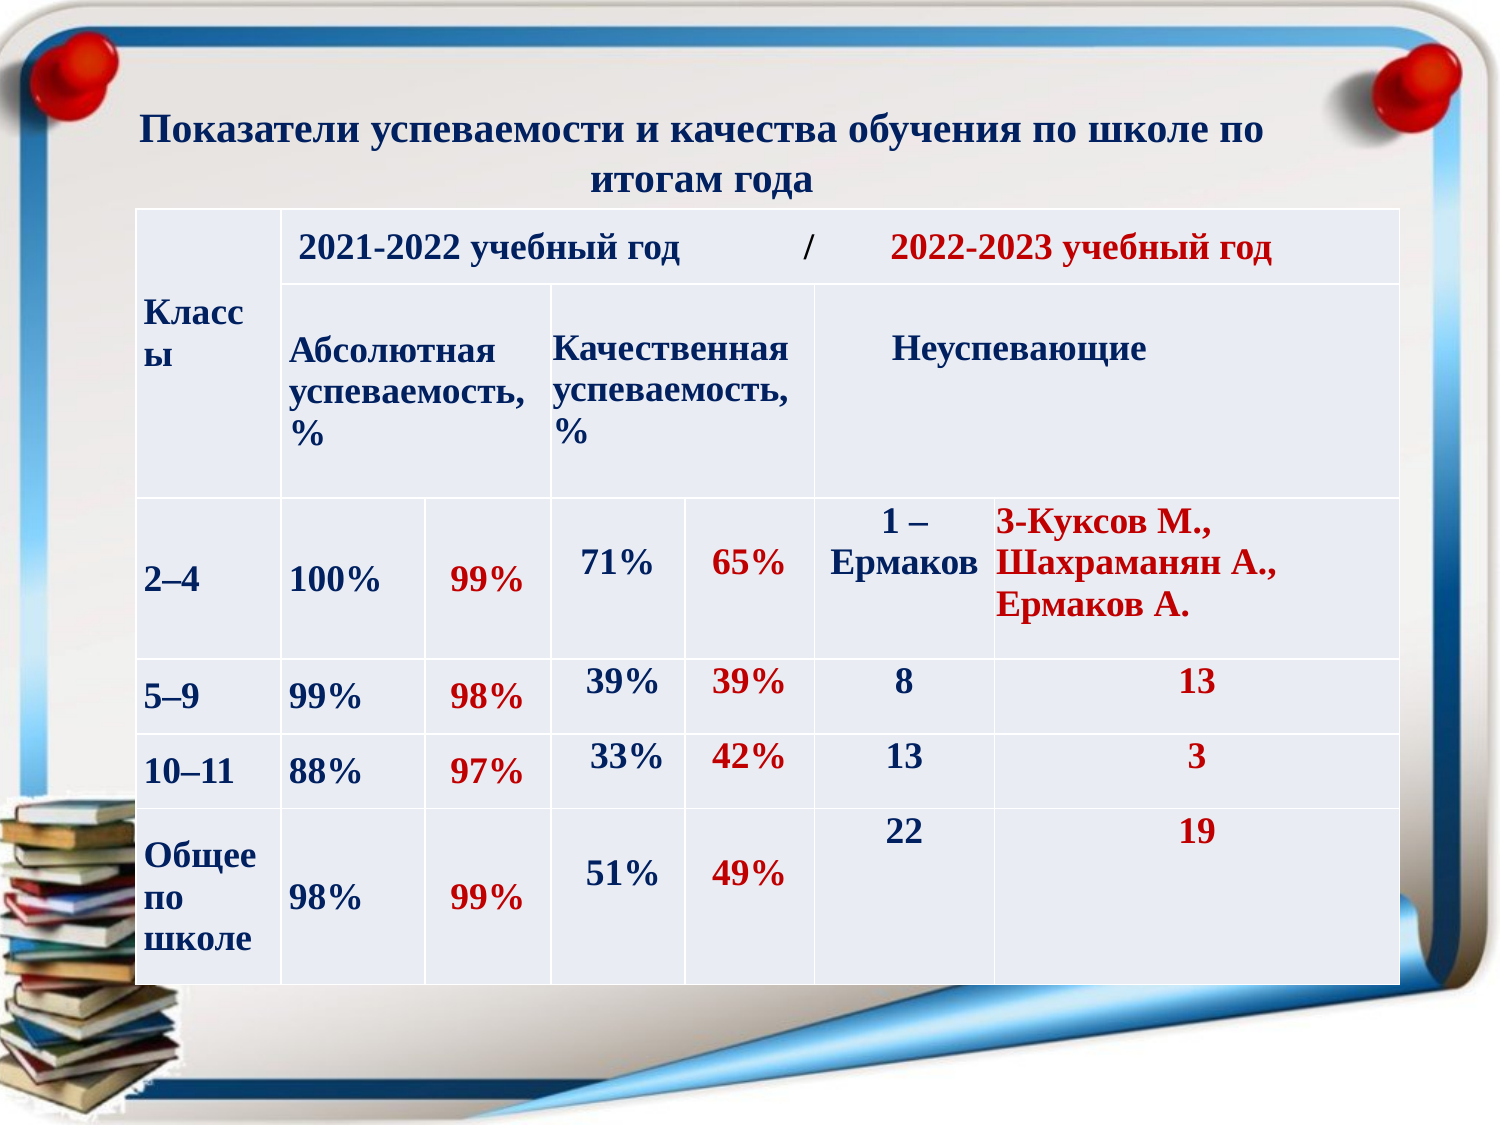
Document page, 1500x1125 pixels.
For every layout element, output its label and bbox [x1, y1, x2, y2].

list [0, 0, 1500, 1125]
